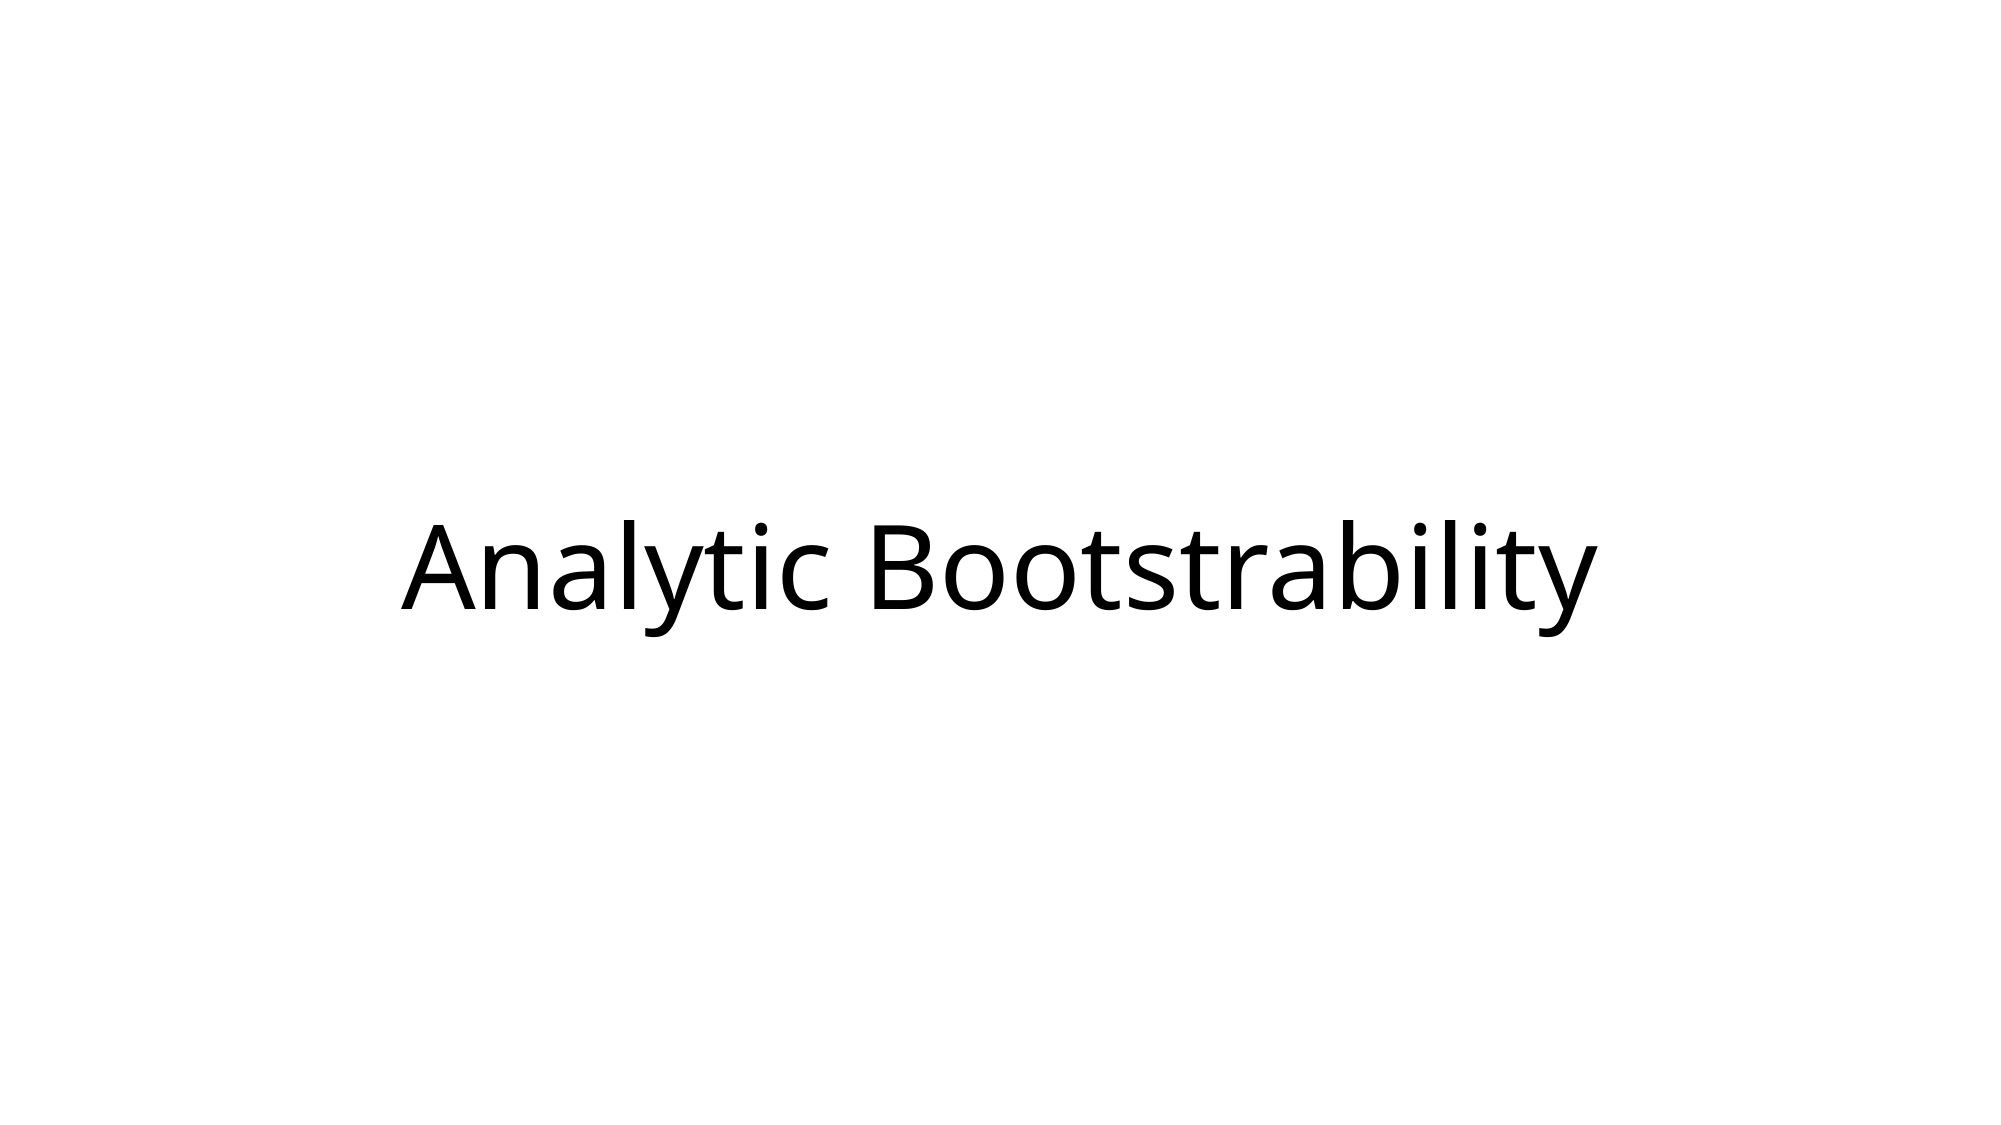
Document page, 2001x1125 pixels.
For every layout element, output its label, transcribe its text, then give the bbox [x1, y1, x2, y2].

title Analytic Bootstrability [359, 437, 1641, 688]
